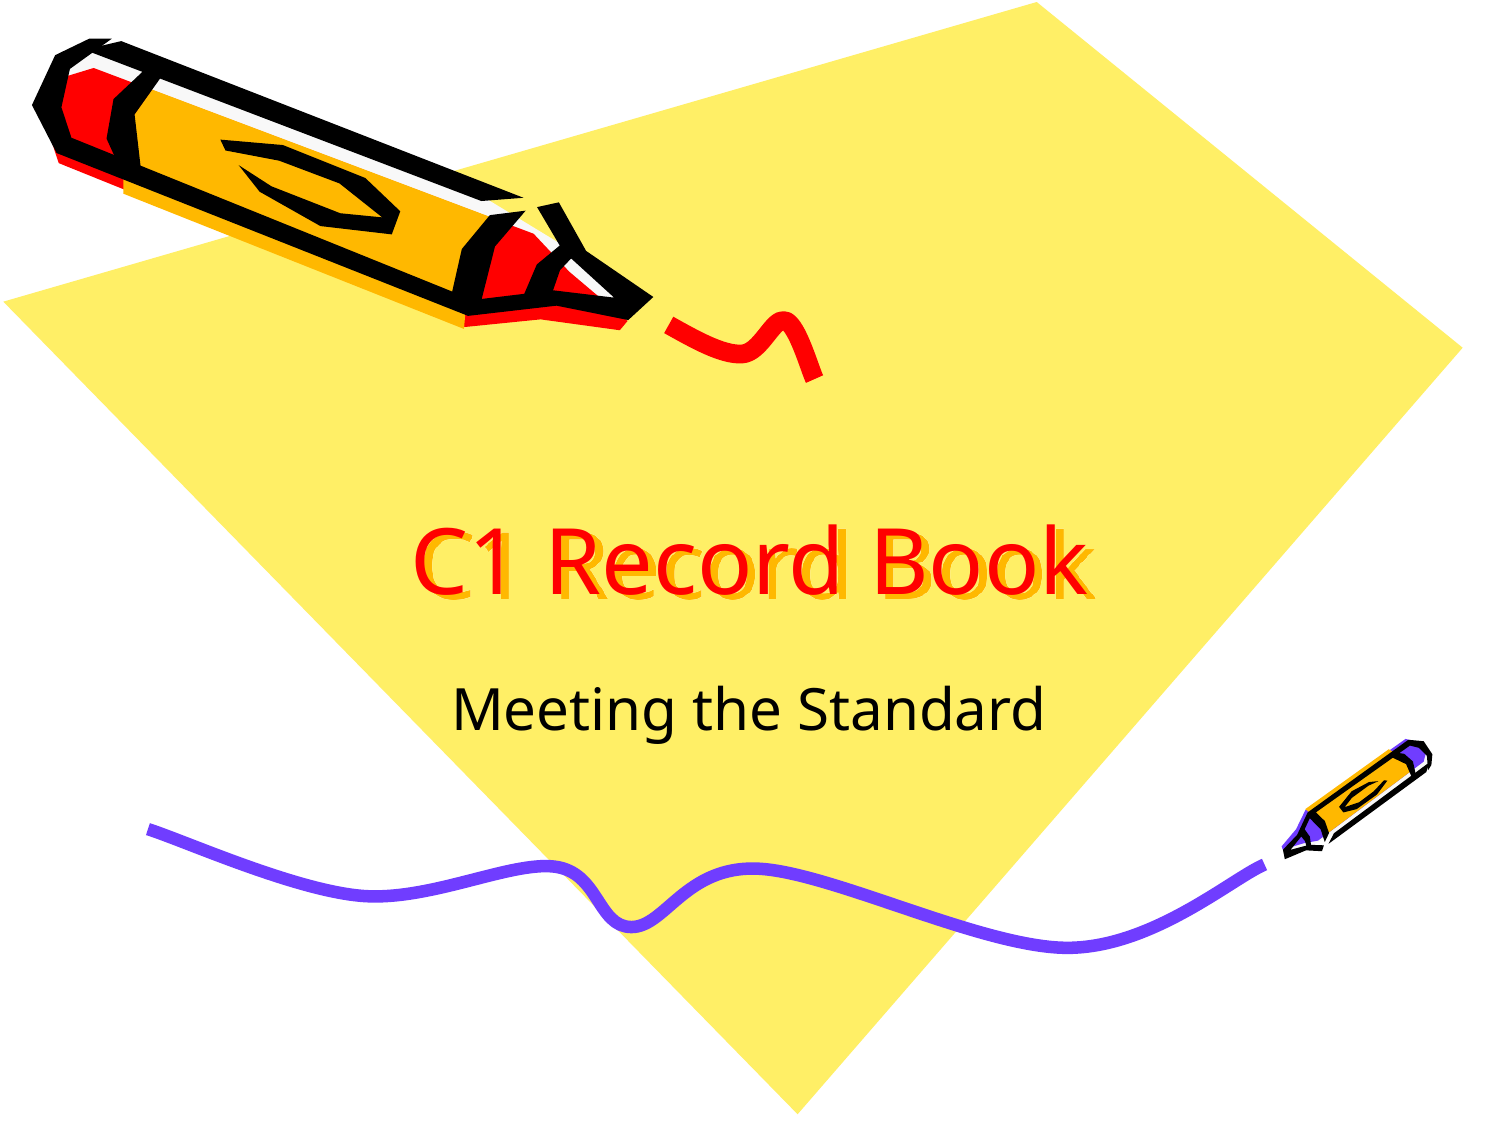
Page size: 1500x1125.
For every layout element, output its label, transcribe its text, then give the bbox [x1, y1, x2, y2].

title C1 Record Book [225, 247, 1275, 621]
subtitle Meeting the Standard [254, 664, 1244, 830]
